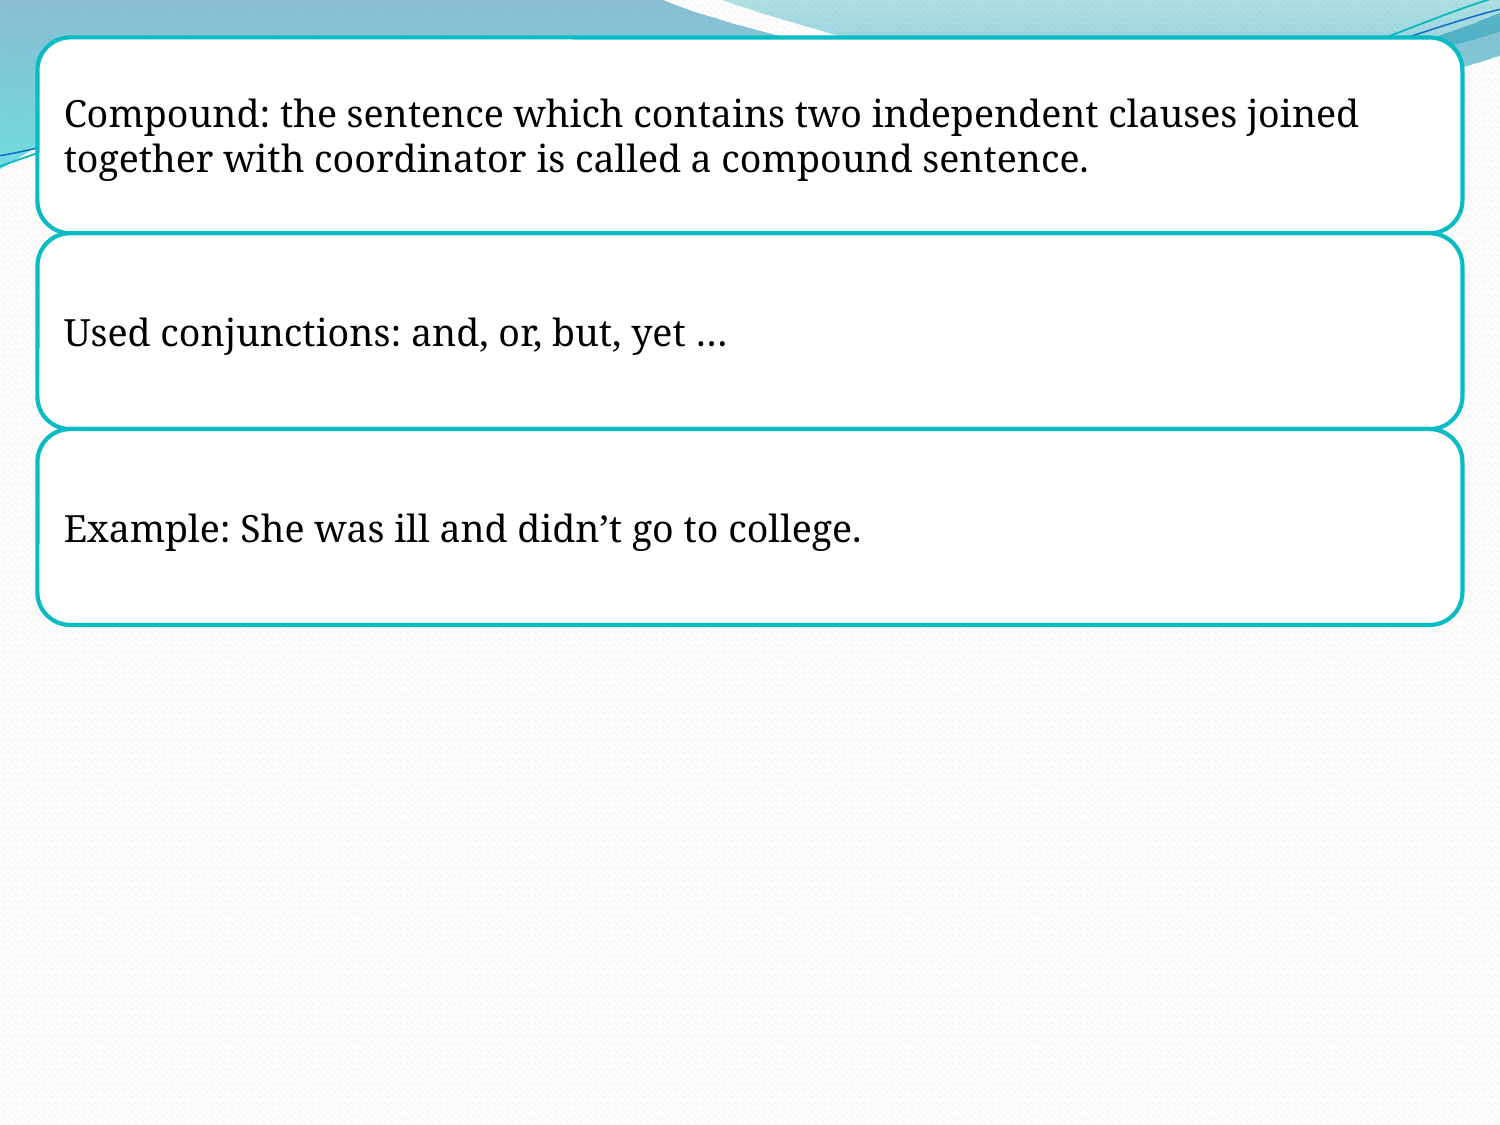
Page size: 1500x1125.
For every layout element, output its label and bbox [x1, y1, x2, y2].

text_box [37, 37, 1463, 626]
